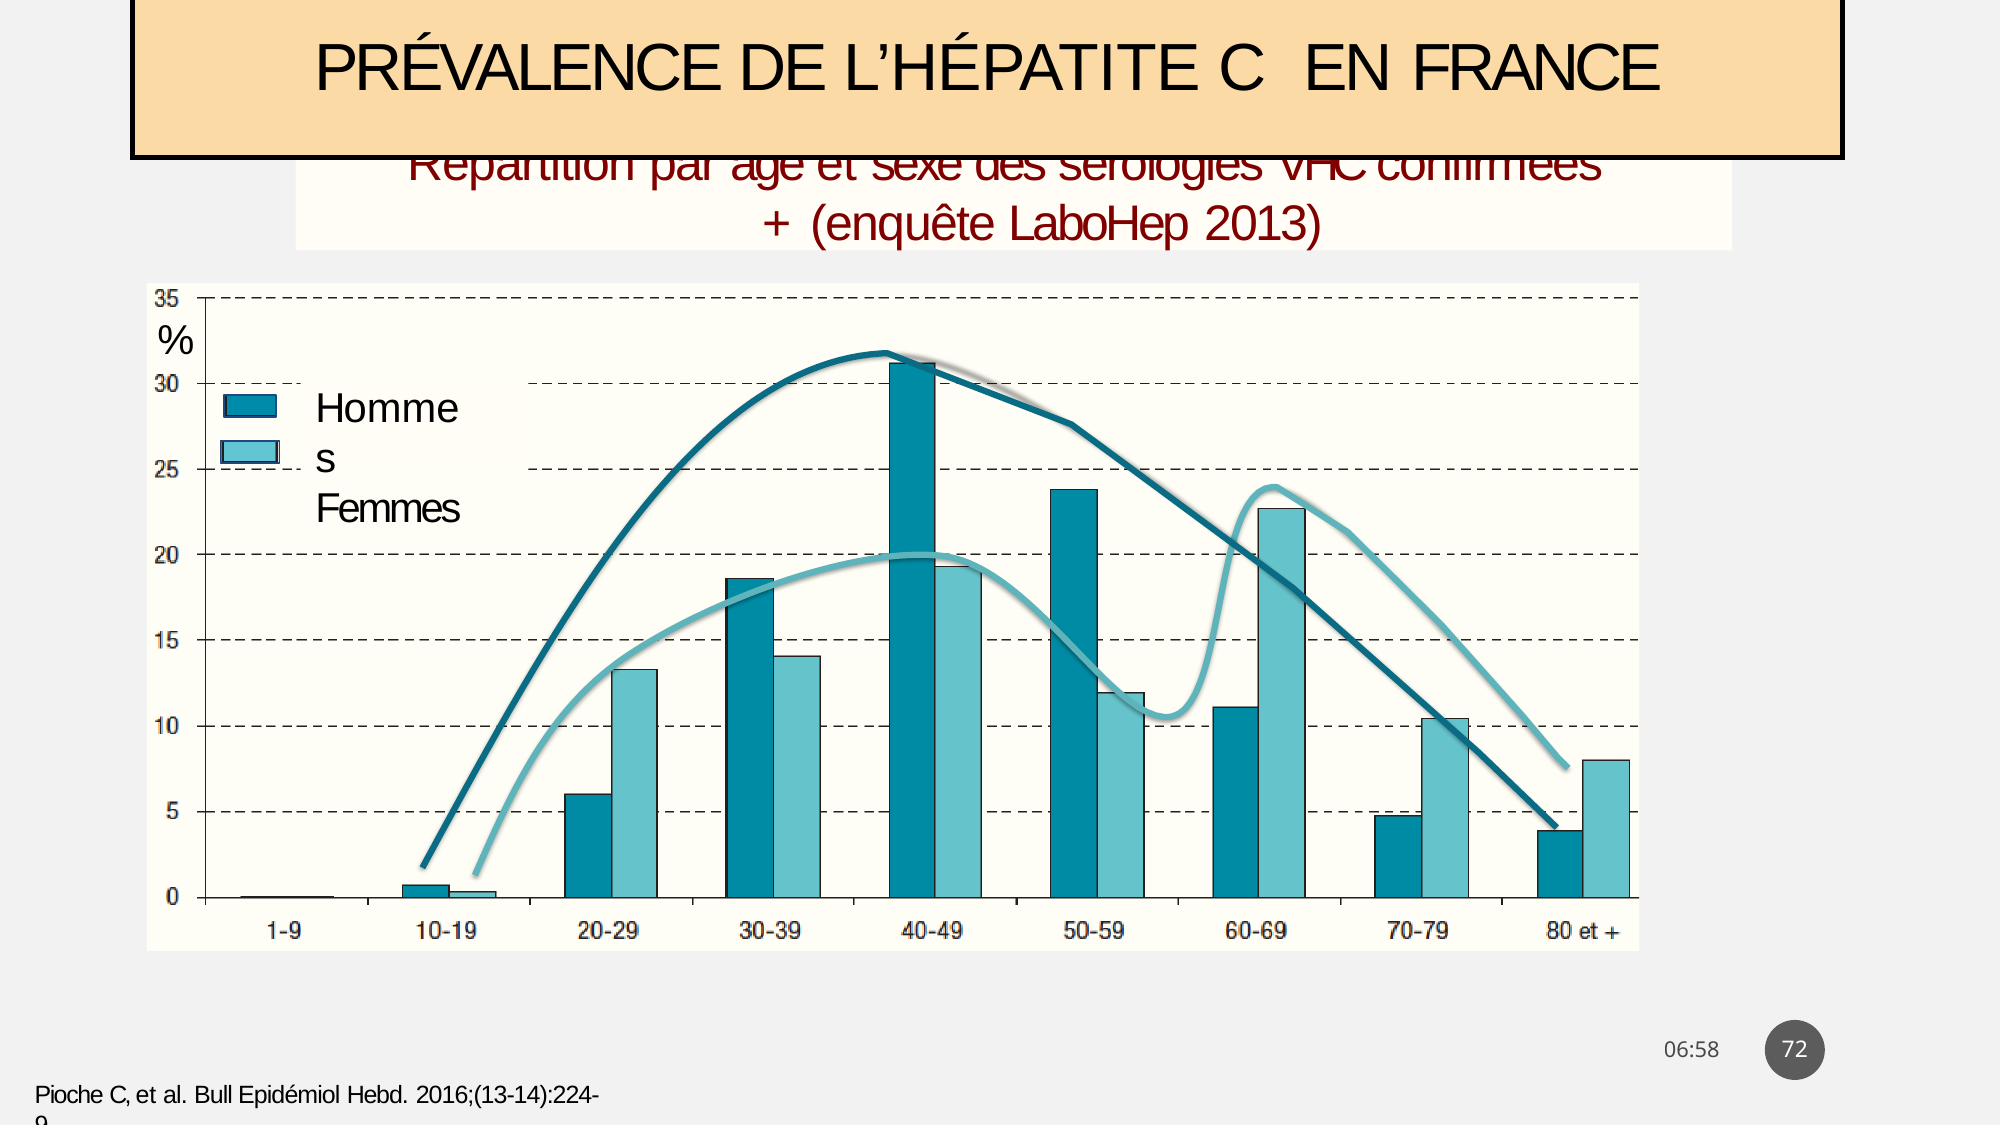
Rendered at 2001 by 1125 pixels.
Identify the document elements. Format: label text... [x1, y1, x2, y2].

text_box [146, 283, 1640, 951]
text_box Répartition par âge et sexe des sérologies VHC confirmées + (enquête LaboHep 2013) [295, 160, 1733, 251]
slide_number 72 [1764, 1019, 1825, 1080]
title Prévalence de l’hépatite C en France [130, 0, 1845, 160]
text_box Pioche C, et al. Bull Epidémiol Hebd. 2016;(13-14):224-9 [32, 1076, 606, 1125]
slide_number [1283, 1023, 1735, 1077]
